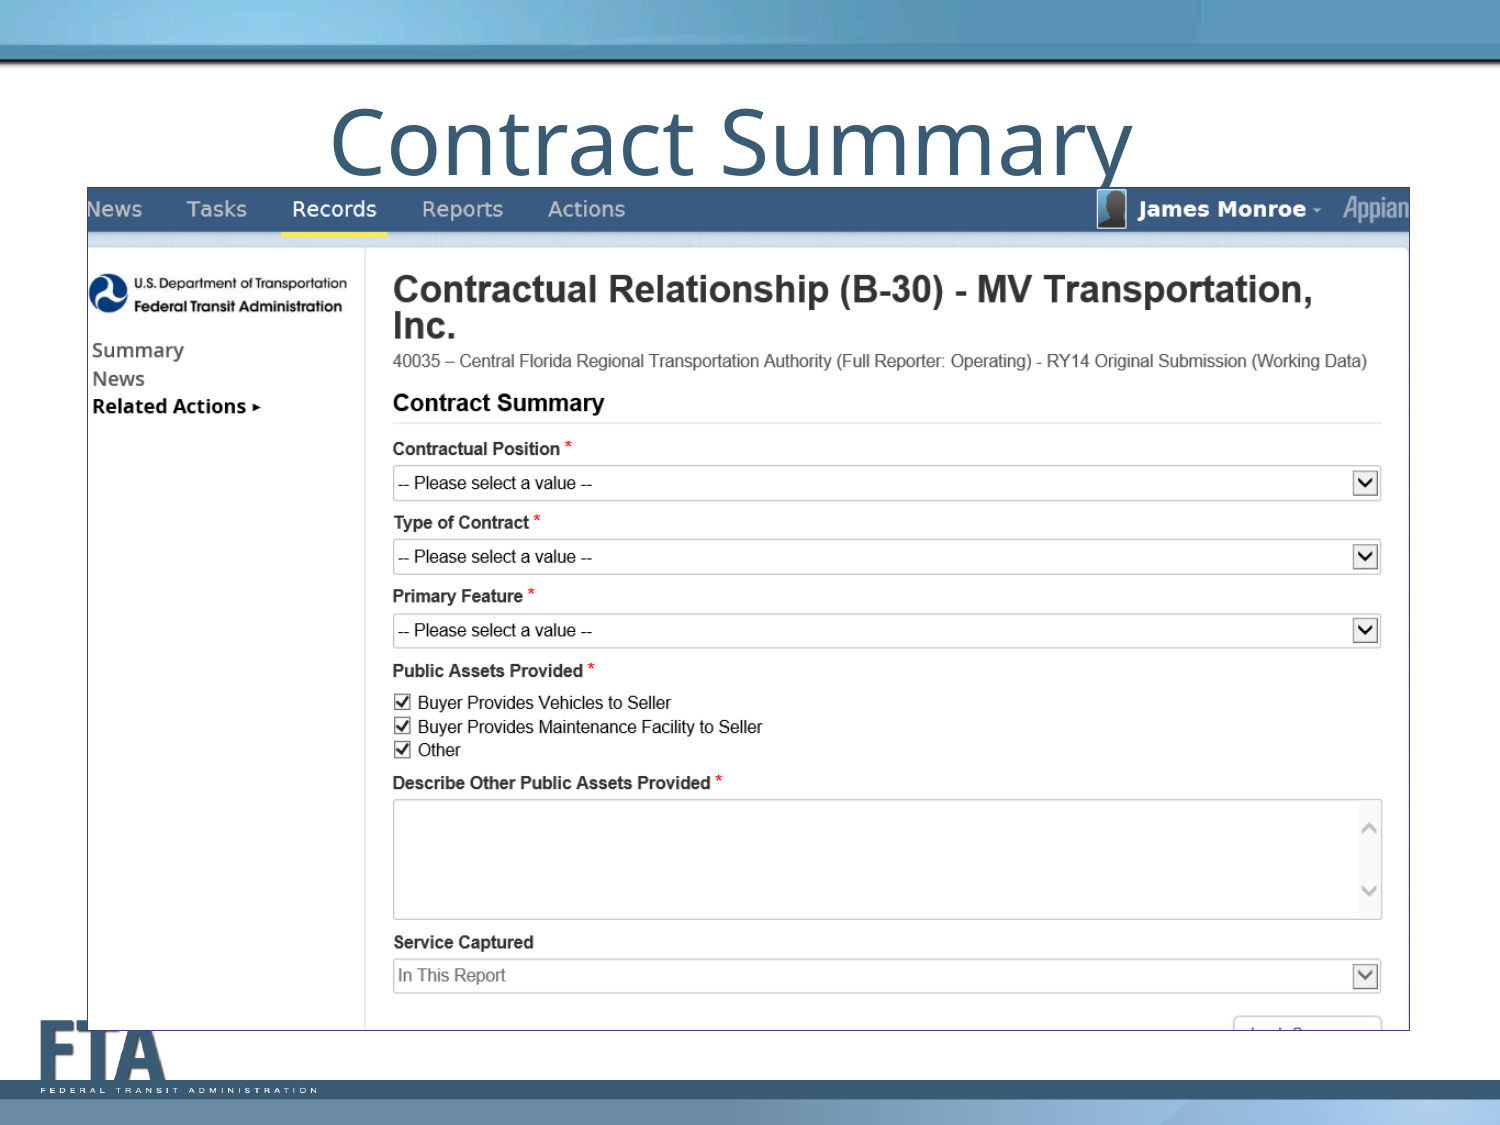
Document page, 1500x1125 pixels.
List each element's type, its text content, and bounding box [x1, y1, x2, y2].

picture [0, 0, 1500, 72]
title Contract Summary [0, 44, 1463, 233]
picture [0, 187, 1500, 1125]
